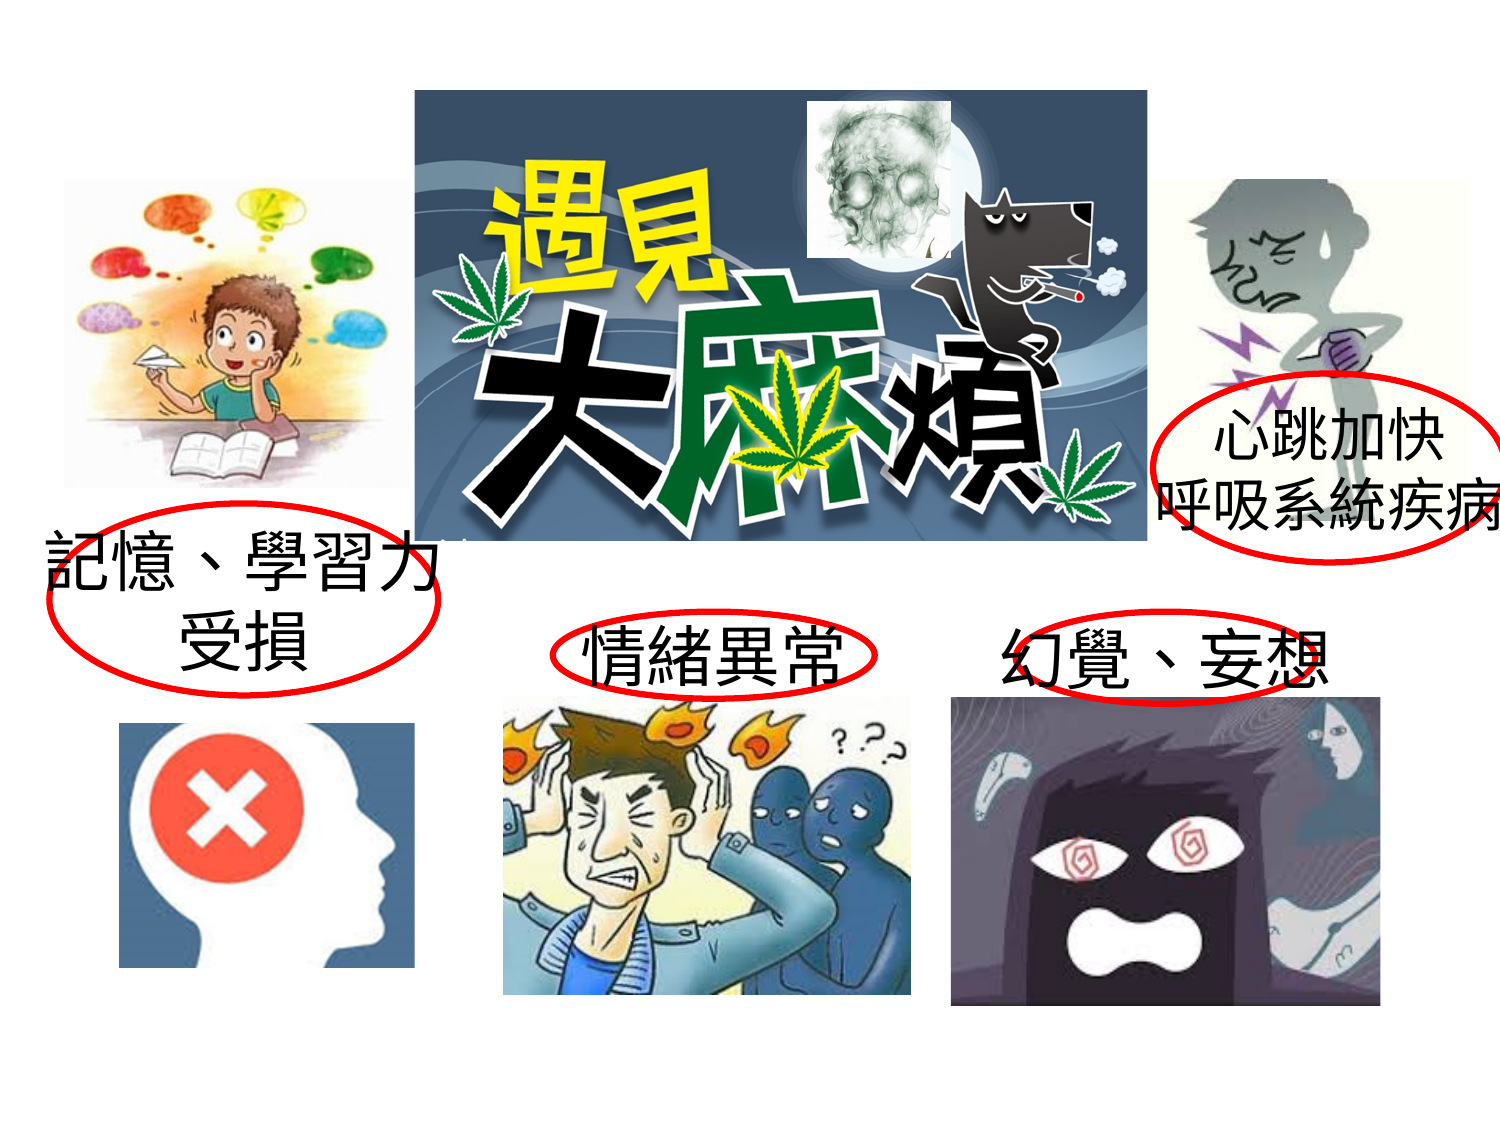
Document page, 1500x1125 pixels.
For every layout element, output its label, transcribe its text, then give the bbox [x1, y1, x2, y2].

text_box 幻覺、妄想 [1015, 611, 1316, 695]
picture [950, 697, 1381, 1006]
text_box 情緒異常 [552, 611, 875, 694]
picture [117, 723, 415, 968]
text_box 心跳加快 呼吸系統疾病 [1475, 415, 1500, 522]
picture [414, 90, 1470, 541]
text_box 心跳加快 呼吸系統疾病 [1194, 528, 1466, 563]
text_box 記憶、學習力 受損 [49, 503, 439, 696]
picture [502, 695, 912, 996]
picture [63, 178, 410, 488]
